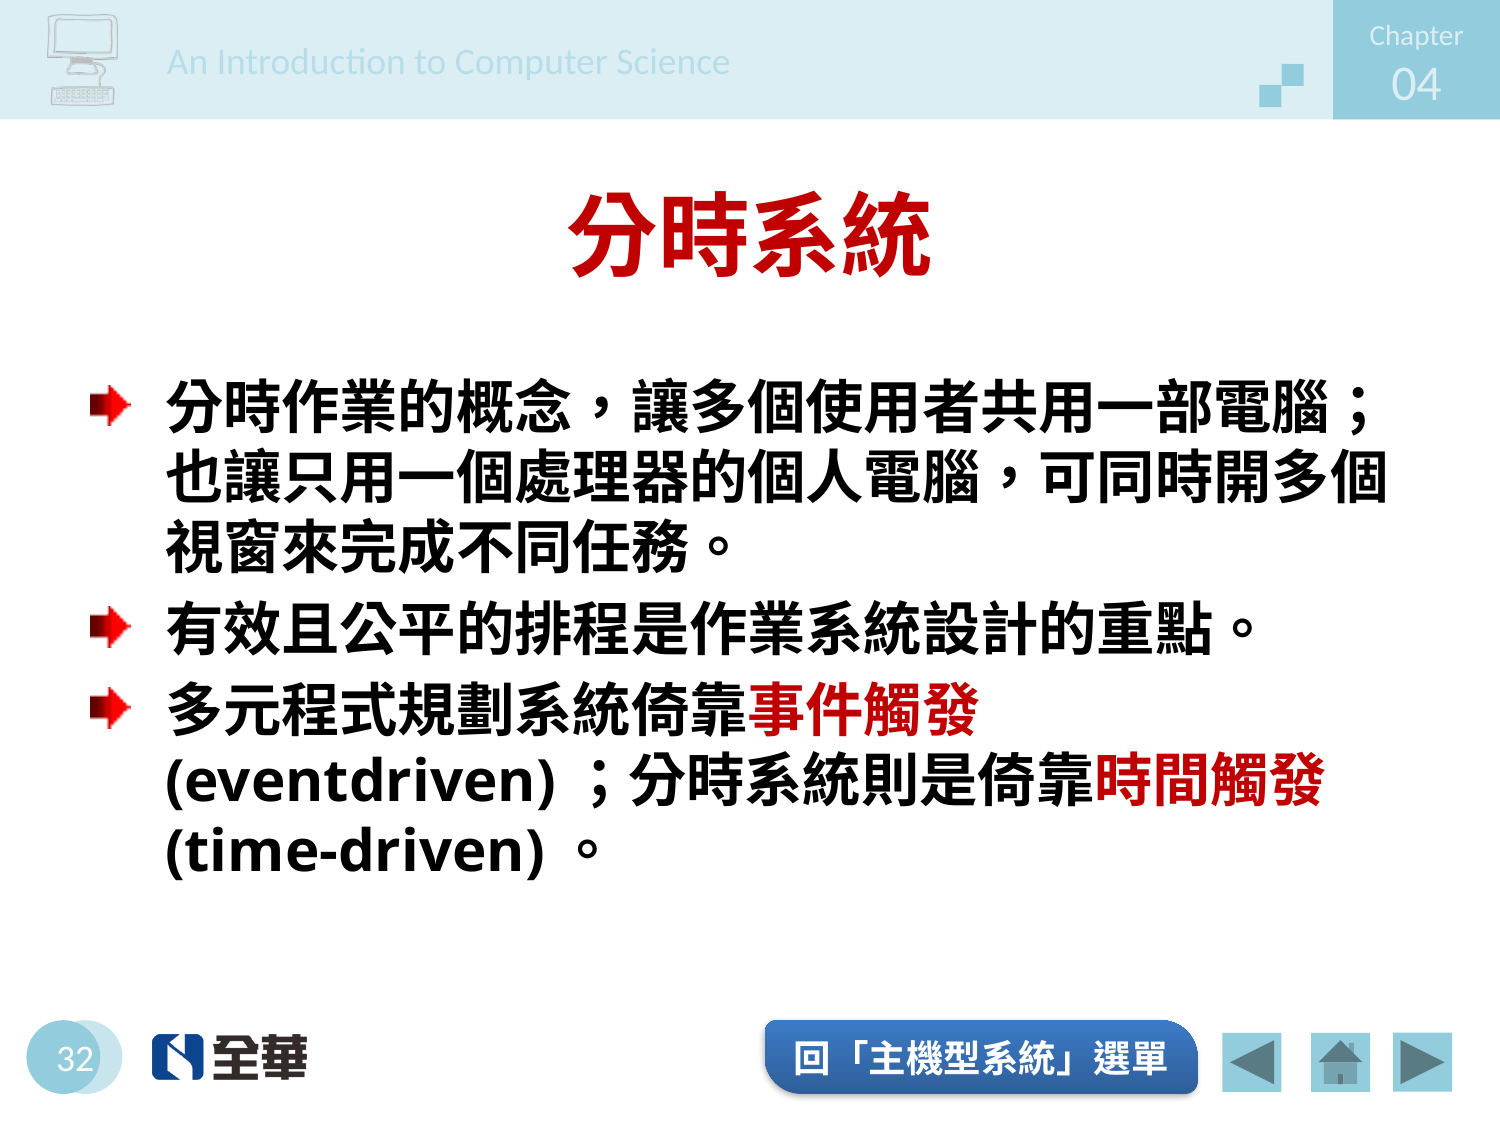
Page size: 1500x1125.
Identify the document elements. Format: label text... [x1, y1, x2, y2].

text_box 回「主機型系統」選單 [764, 1020, 1198, 1094]
picture [152, 1034, 307, 1080]
title 分時系統 [75, 138, 1425, 327]
picture [90, 687, 131, 729]
picture [90, 606, 131, 648]
picture [90, 385, 131, 426]
picture [47, 14, 118, 106]
list 分時作業的概念，讓多個使用者共用一部電腦；也讓只用一個處理器的個人電腦，可同時開多個視窗來完成不同任務。 有效且公平的排程是作業系統設計的重點。 多元程式規劃系統倚靠事件觸發(eventdriven)；分時系統則是倚靠時間觸發(time-driven)。 [75, 363, 1425, 1005]
